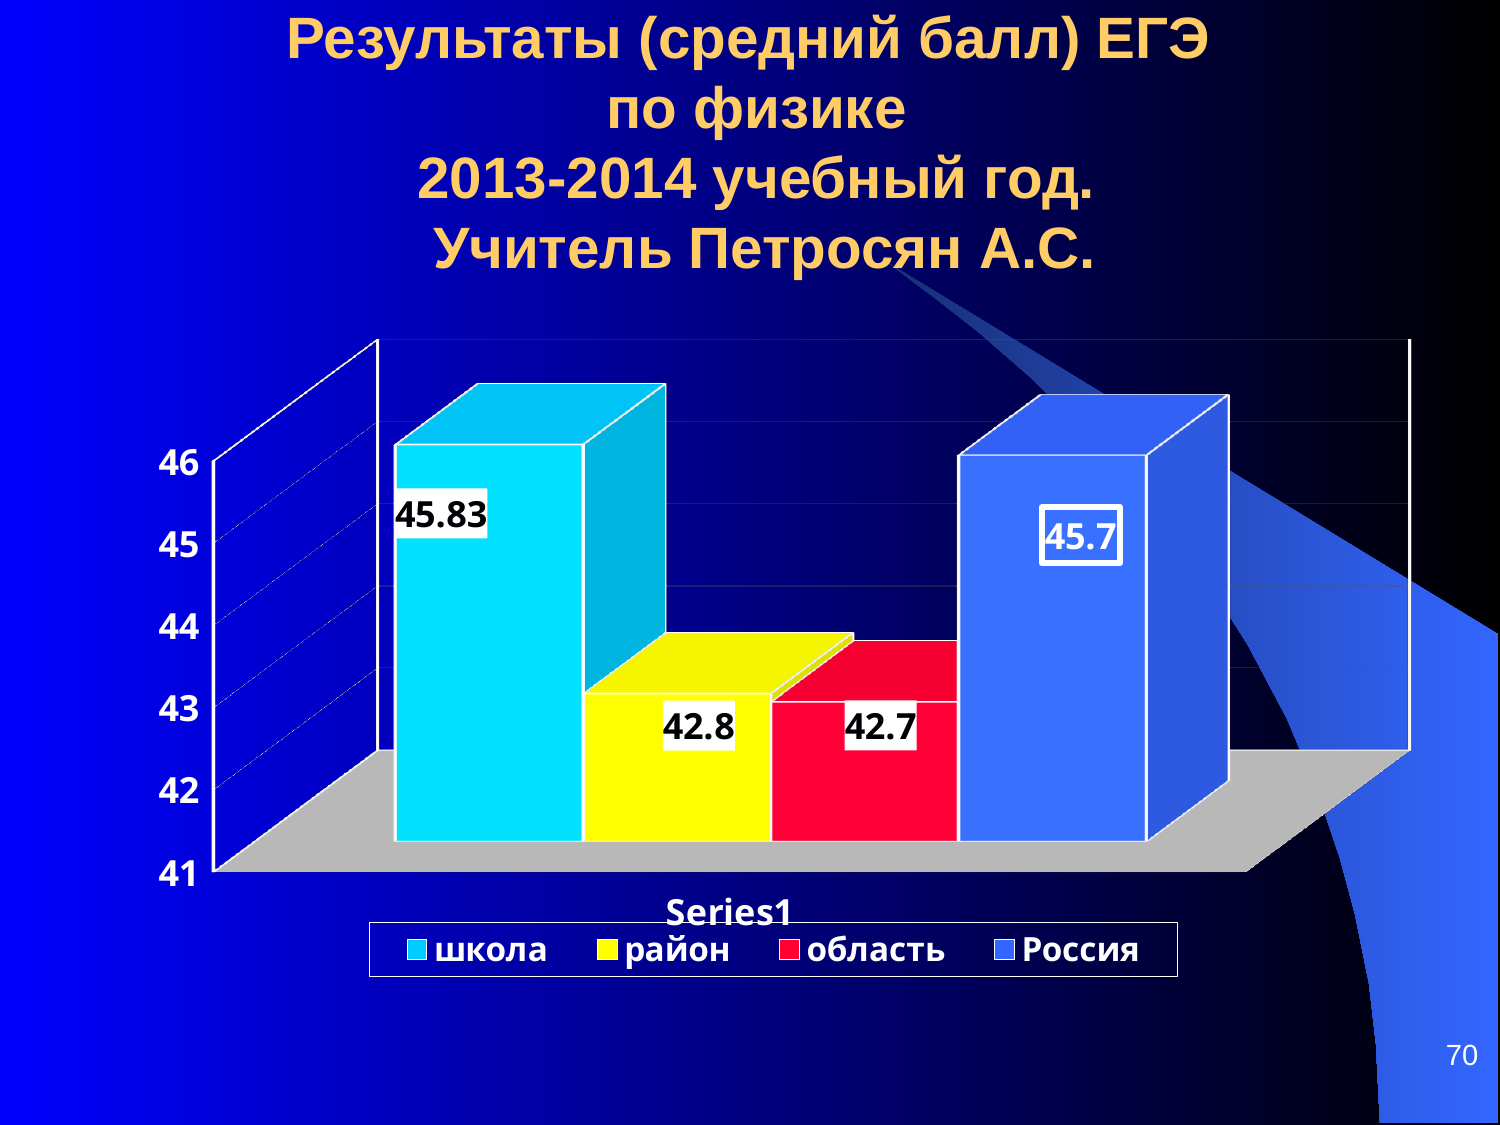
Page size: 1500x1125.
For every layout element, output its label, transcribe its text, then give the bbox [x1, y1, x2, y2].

title Результаты (средний балл) ЕГЭ по физике 2013-2014 учебный год. Учитель Петросян А.С. [158, 99, 1355, 288]
slide_number 70 [1180, 1008, 1494, 1072]
chart [120, 322, 1428, 982]
